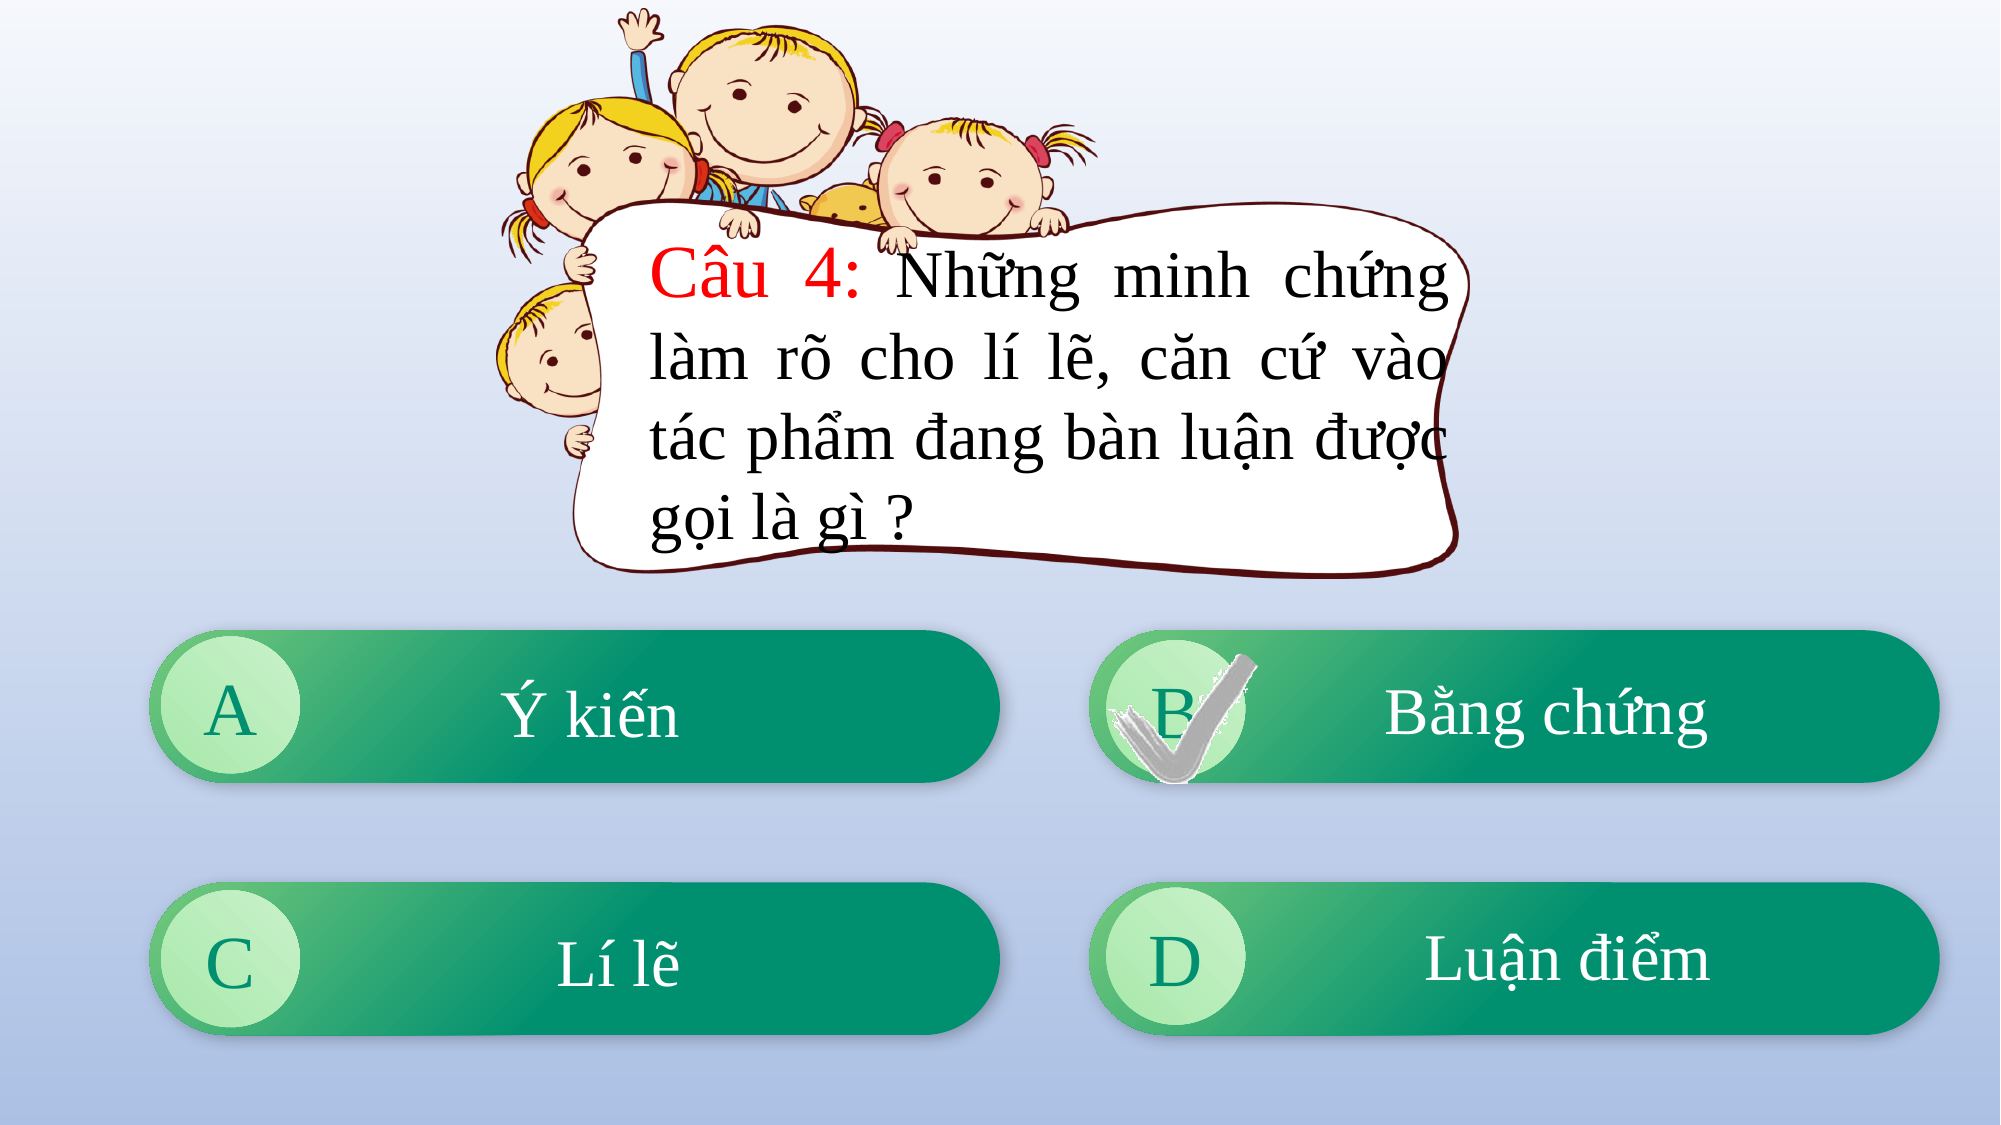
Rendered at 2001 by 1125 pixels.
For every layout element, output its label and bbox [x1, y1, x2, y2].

text_box [1318, 630, 1940, 783]
picture [496, 8, 1470, 579]
text_box [1089, 882, 1961, 1035]
text_box [149, 882, 1012, 1035]
picture [1048, 580, 1318, 846]
text_box [149, 630, 1000, 783]
